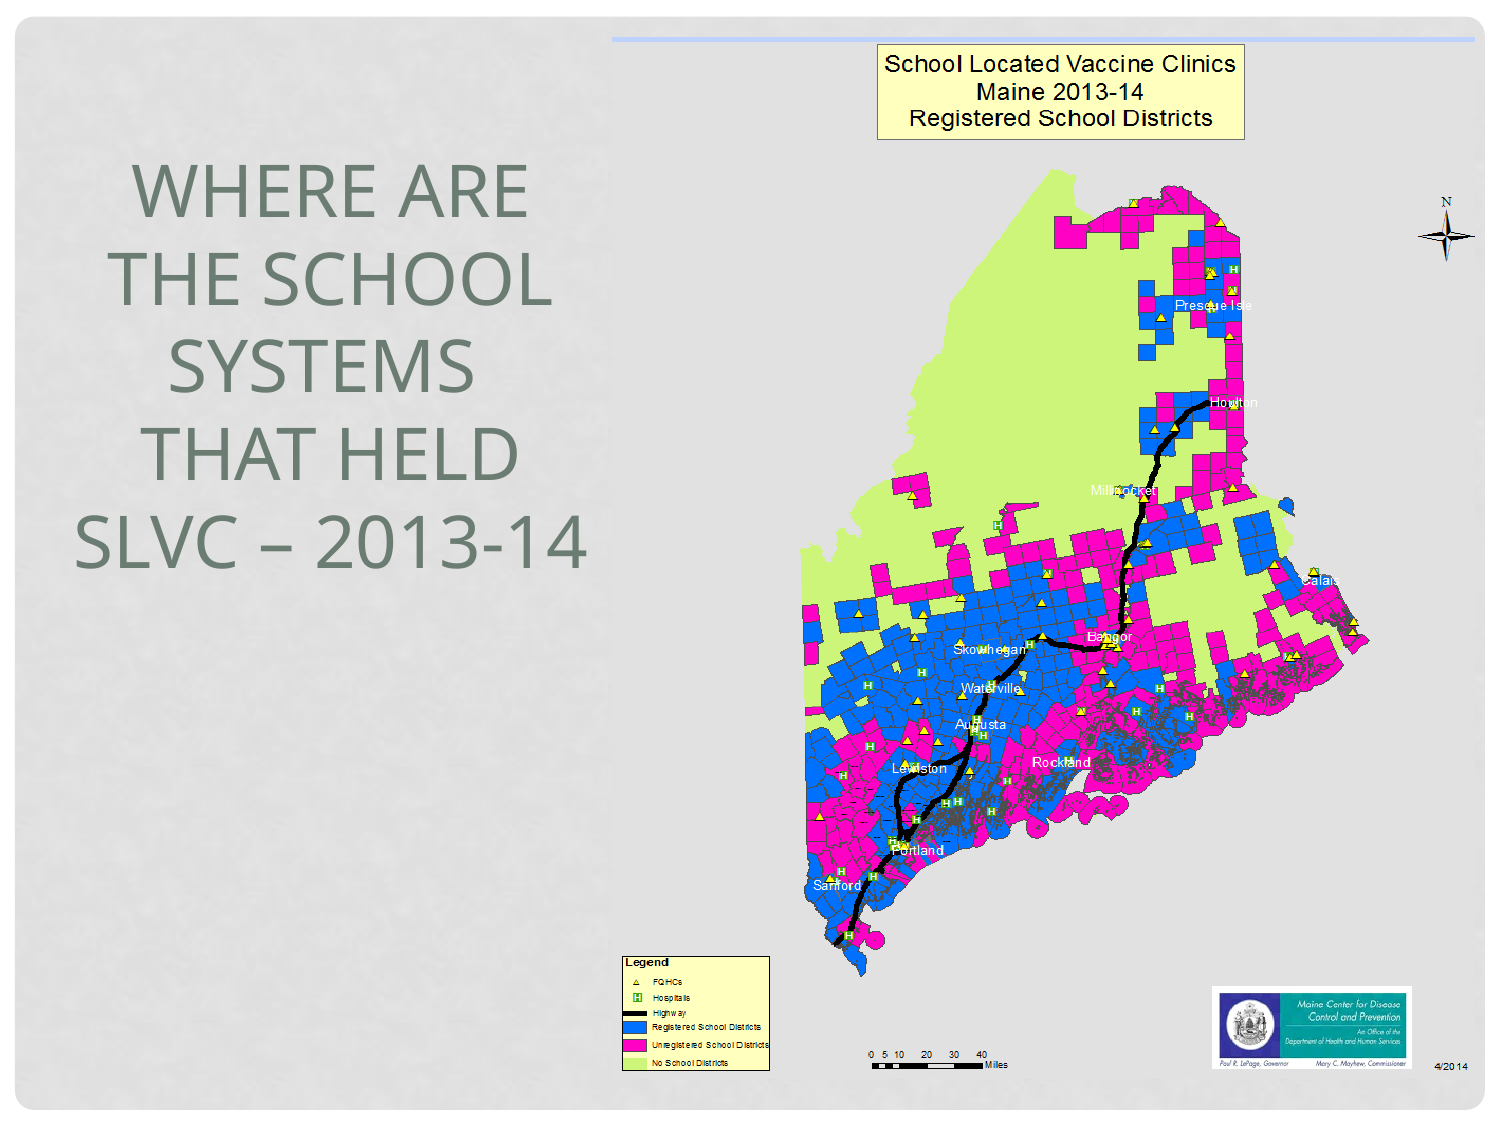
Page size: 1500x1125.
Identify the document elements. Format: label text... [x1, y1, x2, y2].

picture [612, 37, 1476, 1079]
text_box Where are the School Systems that held SLVC – 2013-14 [50, 137, 612, 625]
